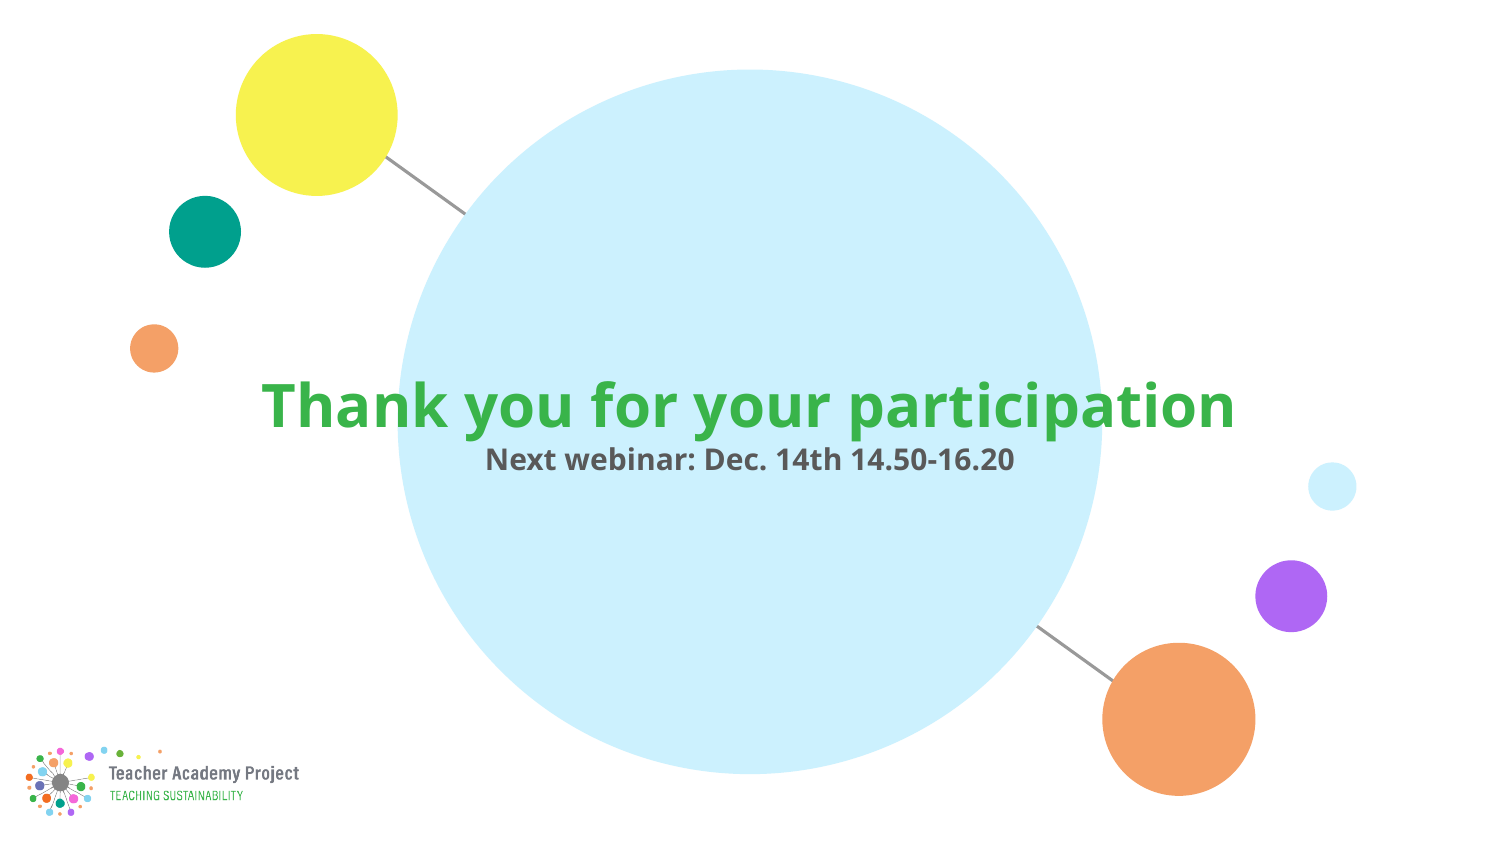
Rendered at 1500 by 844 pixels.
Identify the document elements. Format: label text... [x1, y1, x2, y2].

title Thank you for your participation Next webinar: Dec. 14th 14.50-16.20 [51, 352, 1449, 491]
picture [17, 738, 307, 824]
